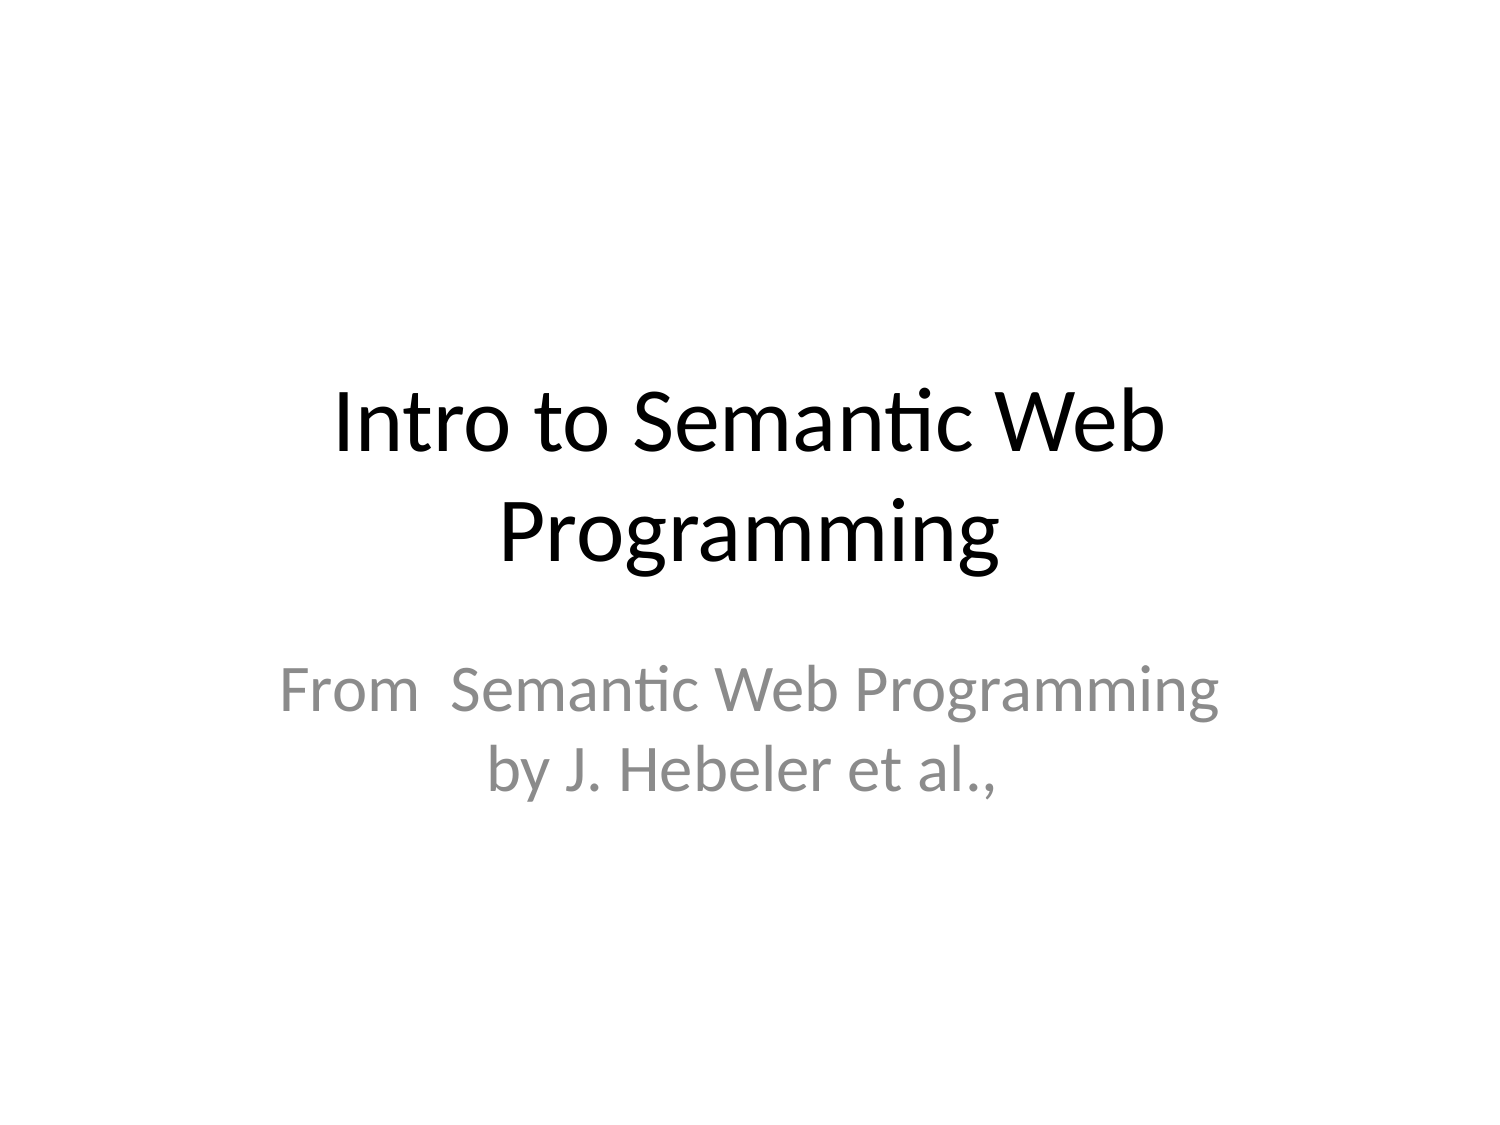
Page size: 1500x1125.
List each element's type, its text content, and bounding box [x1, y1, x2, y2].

subtitle From Semantic Web Programming by J. Hebeler et al., [225, 637, 1275, 925]
title Intro to Semantic Web Programming [112, 349, 1388, 591]
